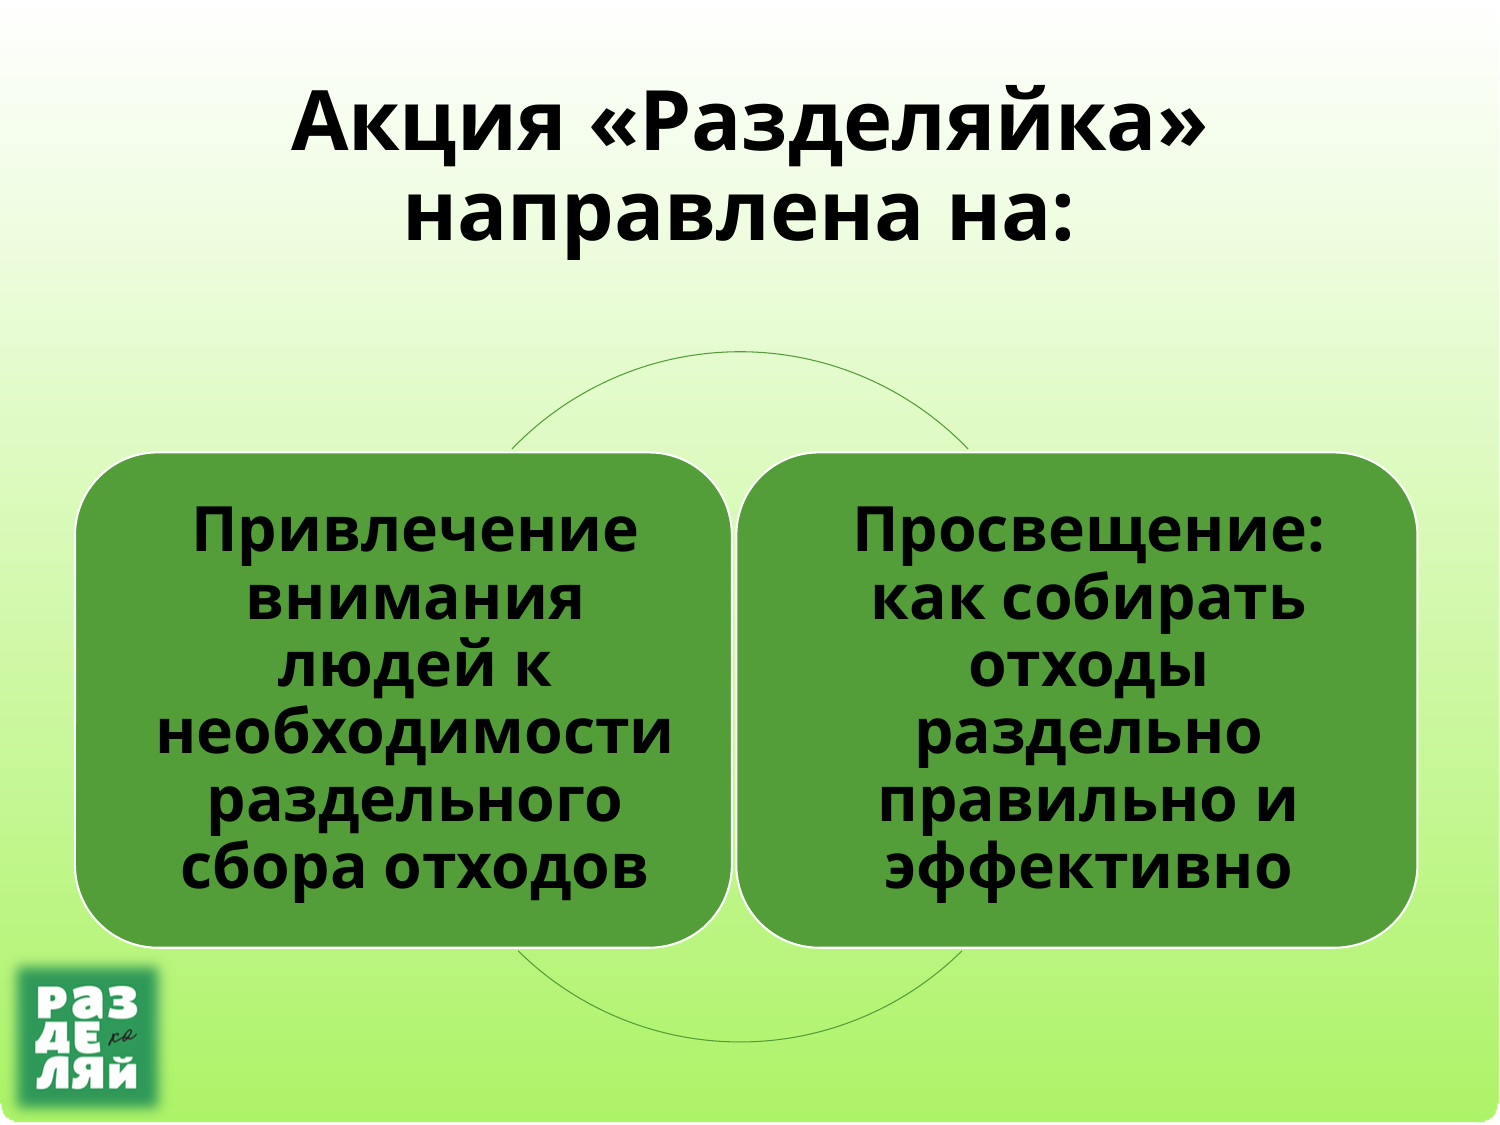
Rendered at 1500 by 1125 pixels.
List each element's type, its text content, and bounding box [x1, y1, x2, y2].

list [74, 312, 1418, 1083]
picture [0, 0, 1500, 1125]
title Акция «Разделяйка» направлена на: [120, 75, 1380, 263]
